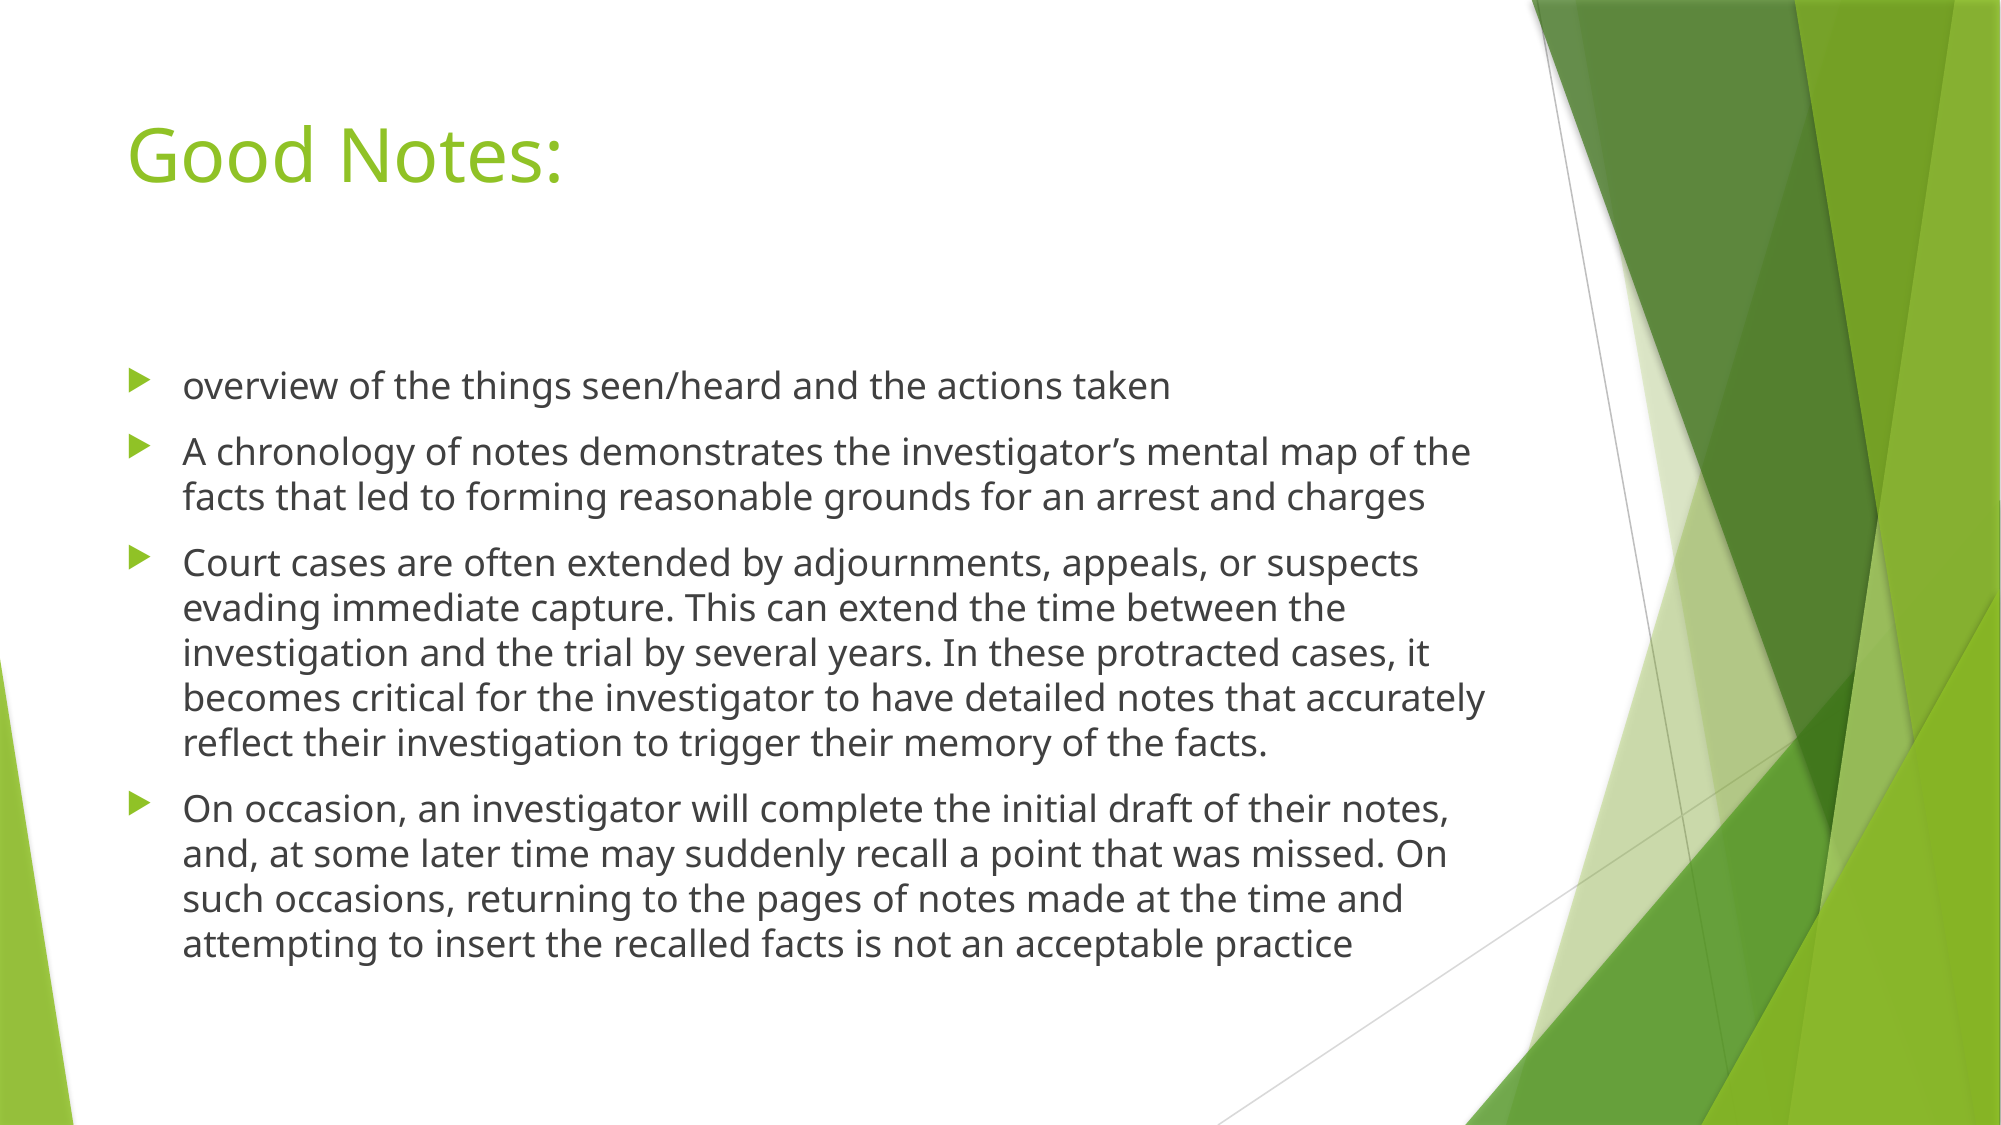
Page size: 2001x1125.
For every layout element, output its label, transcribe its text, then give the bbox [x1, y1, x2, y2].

title Good Notes: [111, 99, 1522, 317]
list overview of the things seen/heard and the actions taken A chronology of notes demonstrates the investigator’s mental map of the facts that led to forming reasonable grounds for an arrest and charges Court cases are often extended by adjournments, appeals, or suspects evading immediate capture. This can extend the time between the investigation and the trial by several years. In these protracted cases, it becomes critical for the investigator to have detailed notes that accurately reflect their investigation to trigger their memory of the facts. On occasion, an investigator will complete the initial draft of their notes, and, at some later time may suddenly recall a point that was missed. On such occasions, returning to the pages of notes made at the time and attempting to insert the recalled facts is not an acceptable practice [111, 354, 1522, 992]
